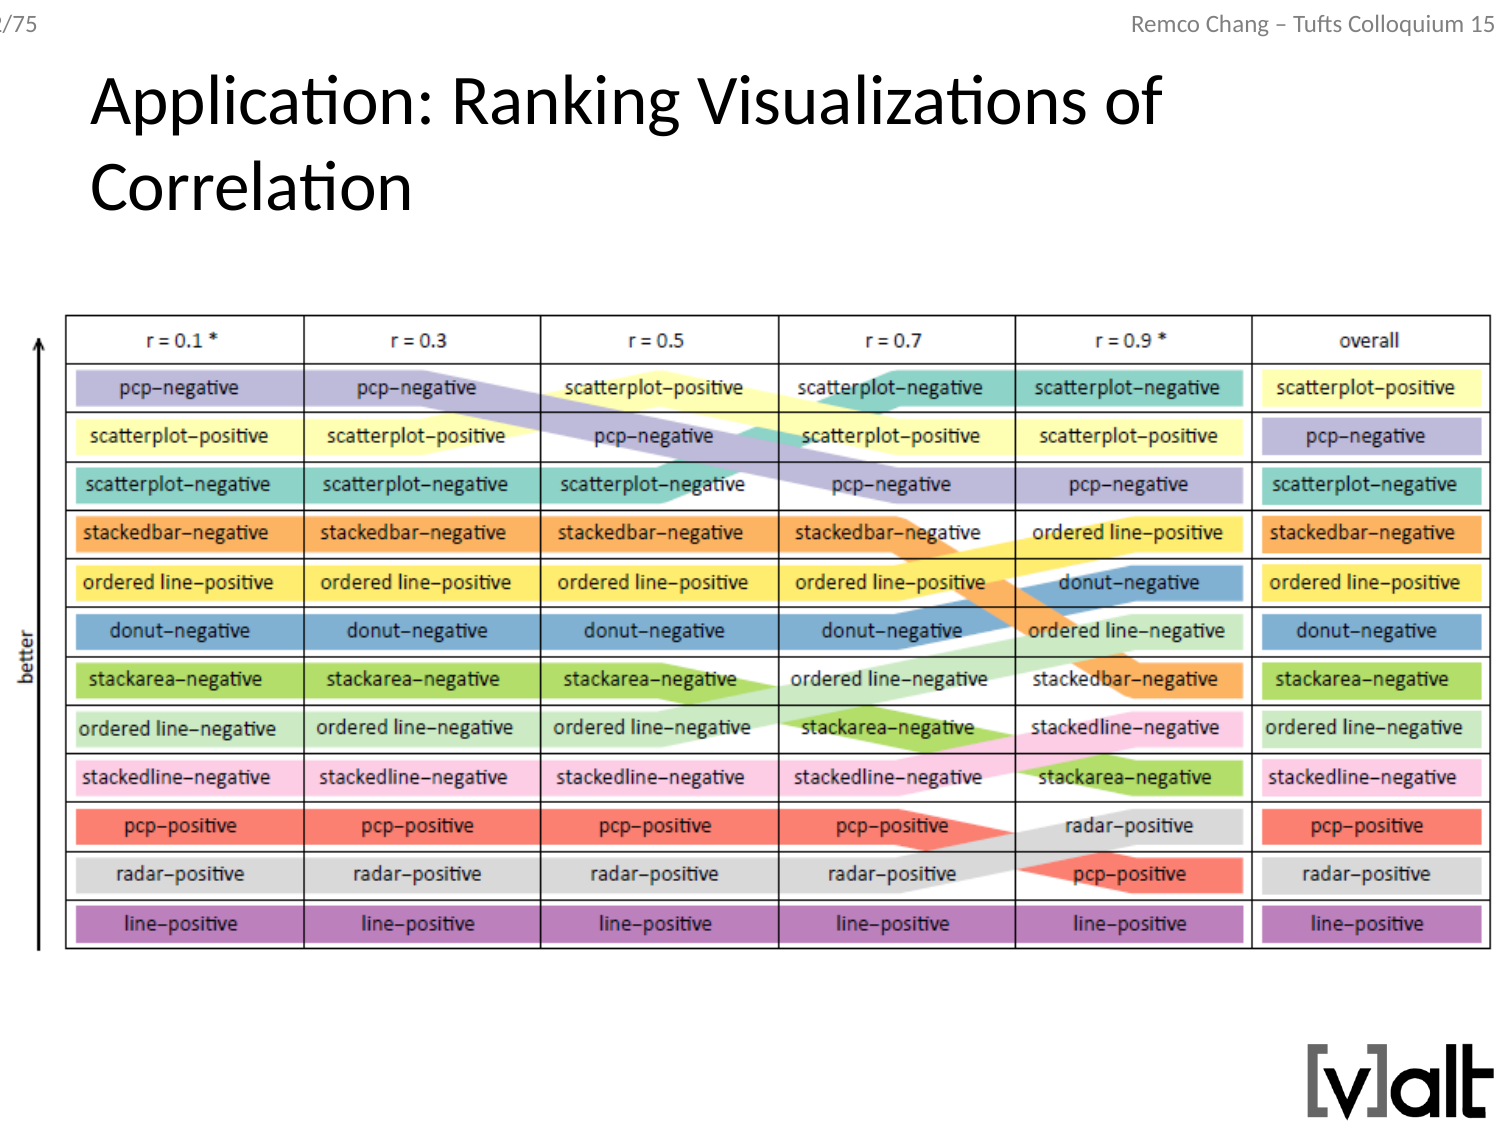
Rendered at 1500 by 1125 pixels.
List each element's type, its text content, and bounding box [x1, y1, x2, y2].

picture [0, 287, 1499, 962]
picture [1299, 1034, 1500, 1125]
title Application: Ranking Visualizations of Correlation [75, 45, 1425, 233]
